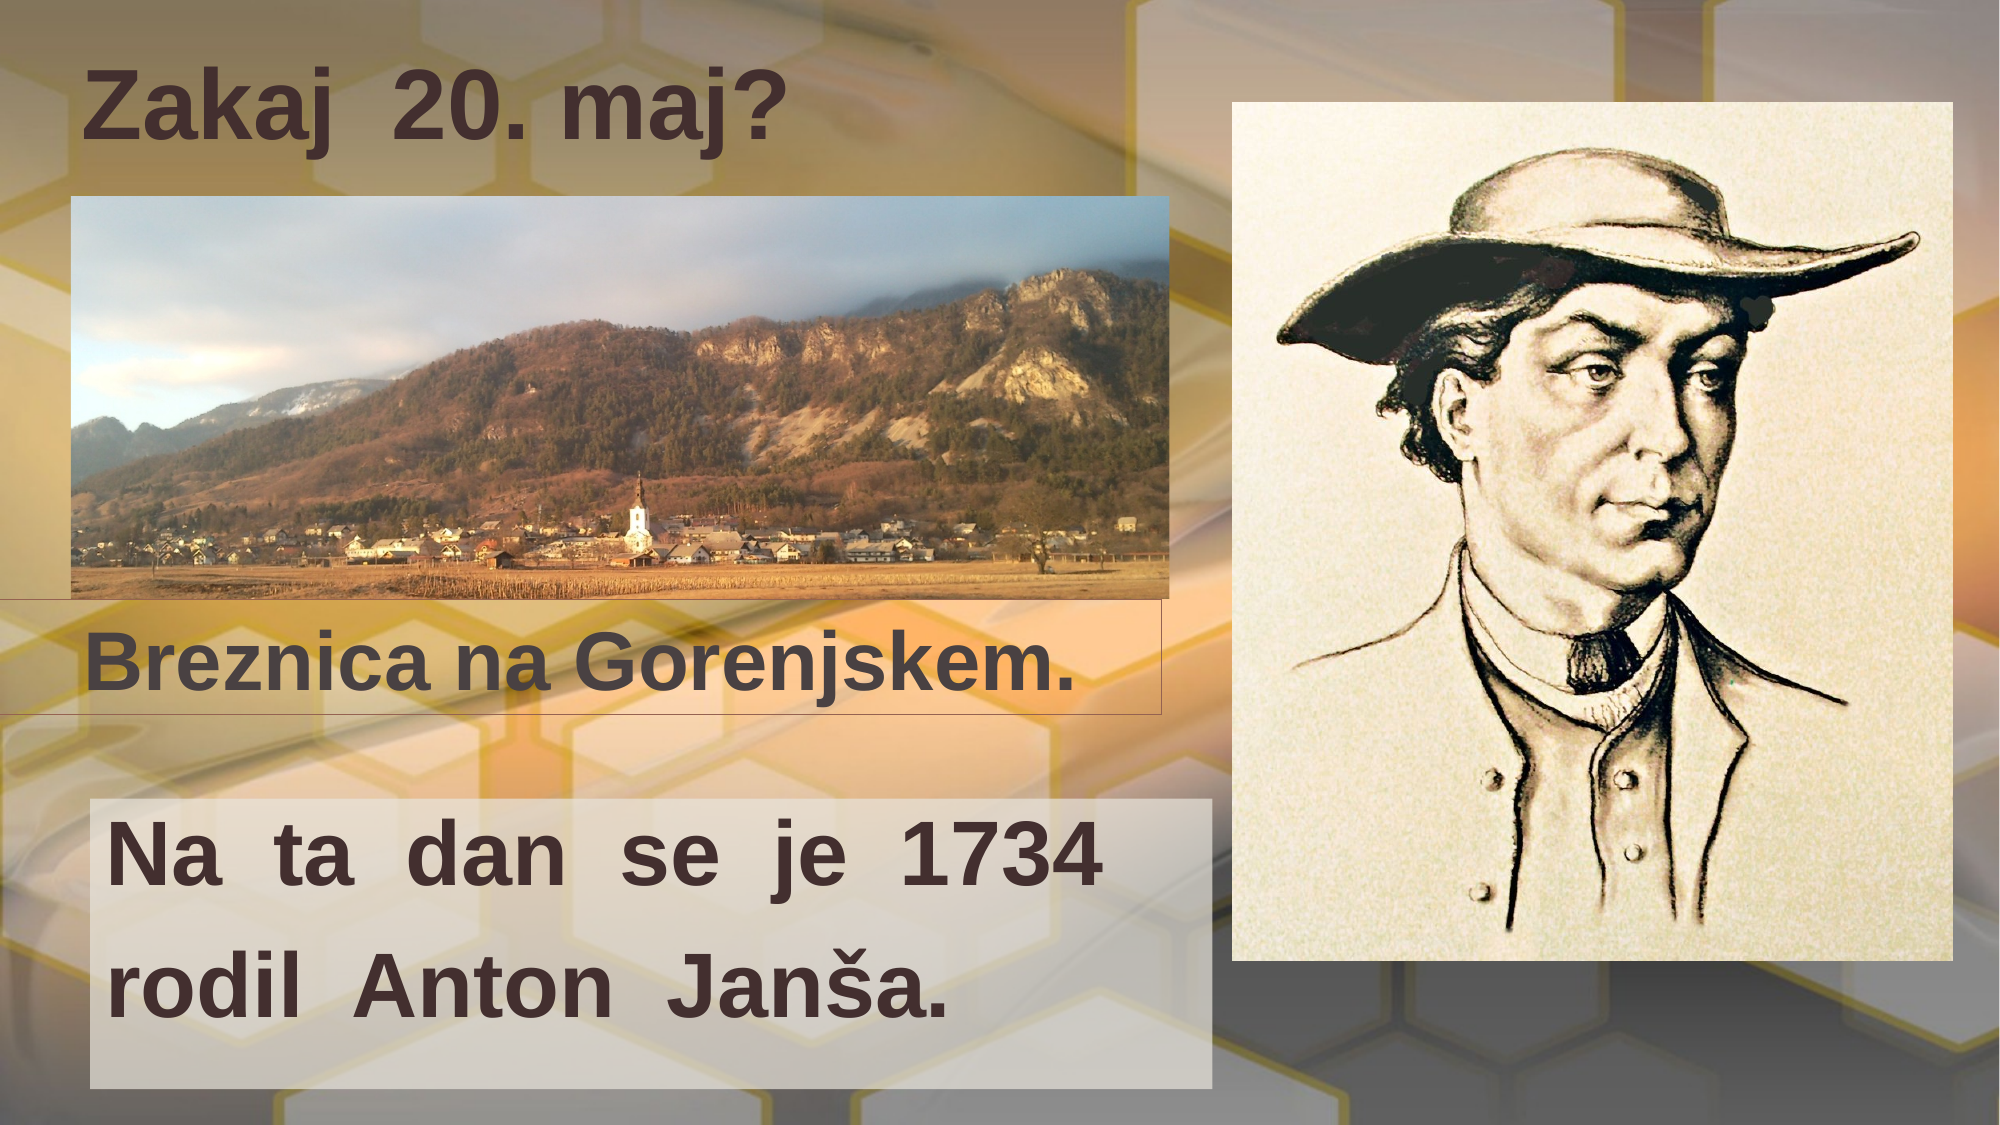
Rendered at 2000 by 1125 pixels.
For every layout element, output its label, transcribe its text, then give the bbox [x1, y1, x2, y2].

title Zakaj 20. maj? [66, 30, 965, 169]
list Na ta dan se je 1734 rodil Anton Janša. [90, 798, 1213, 1090]
picture [0, 0, 2000, 1125]
text_box Breznica na Gorenjskem. [0, 599, 1162, 715]
